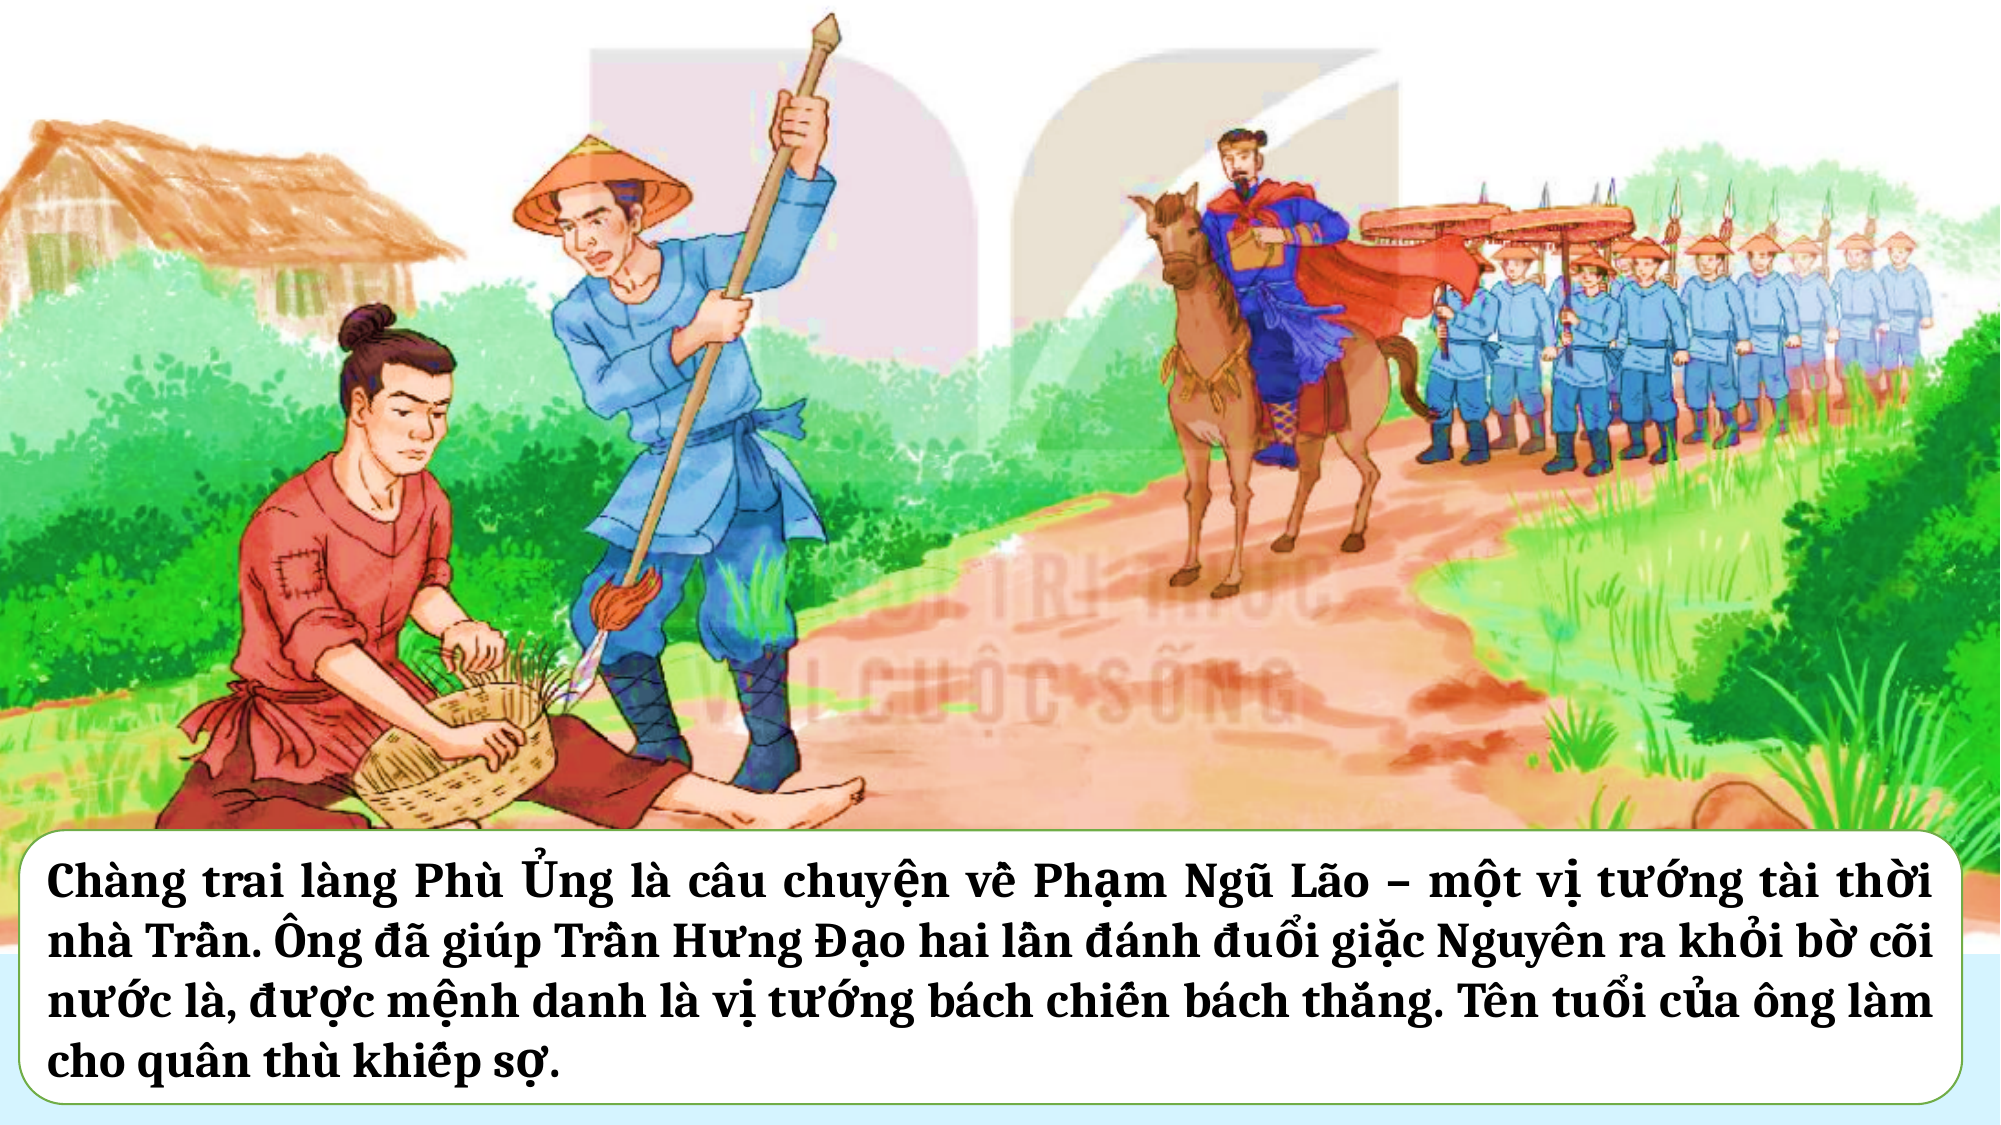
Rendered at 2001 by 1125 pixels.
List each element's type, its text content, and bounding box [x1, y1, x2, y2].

picture [0, 0, 2000, 955]
text_box Chàng trai làng Phù Ủng là câu chuyện về Phạm Ngũ Lão – một vị tướng tài thời nhà Trần. Ông đã giúp Trần Hưng Đạo hai lần đánh đuổi giặc Nguyên ra khỏi bờ cõi nước là, được mệnh danh là vị tướng bách chiến bách thắng. Tên tuổi của ông làm cho quân thù khiếp sợ. [18, 955, 1964, 1106]
